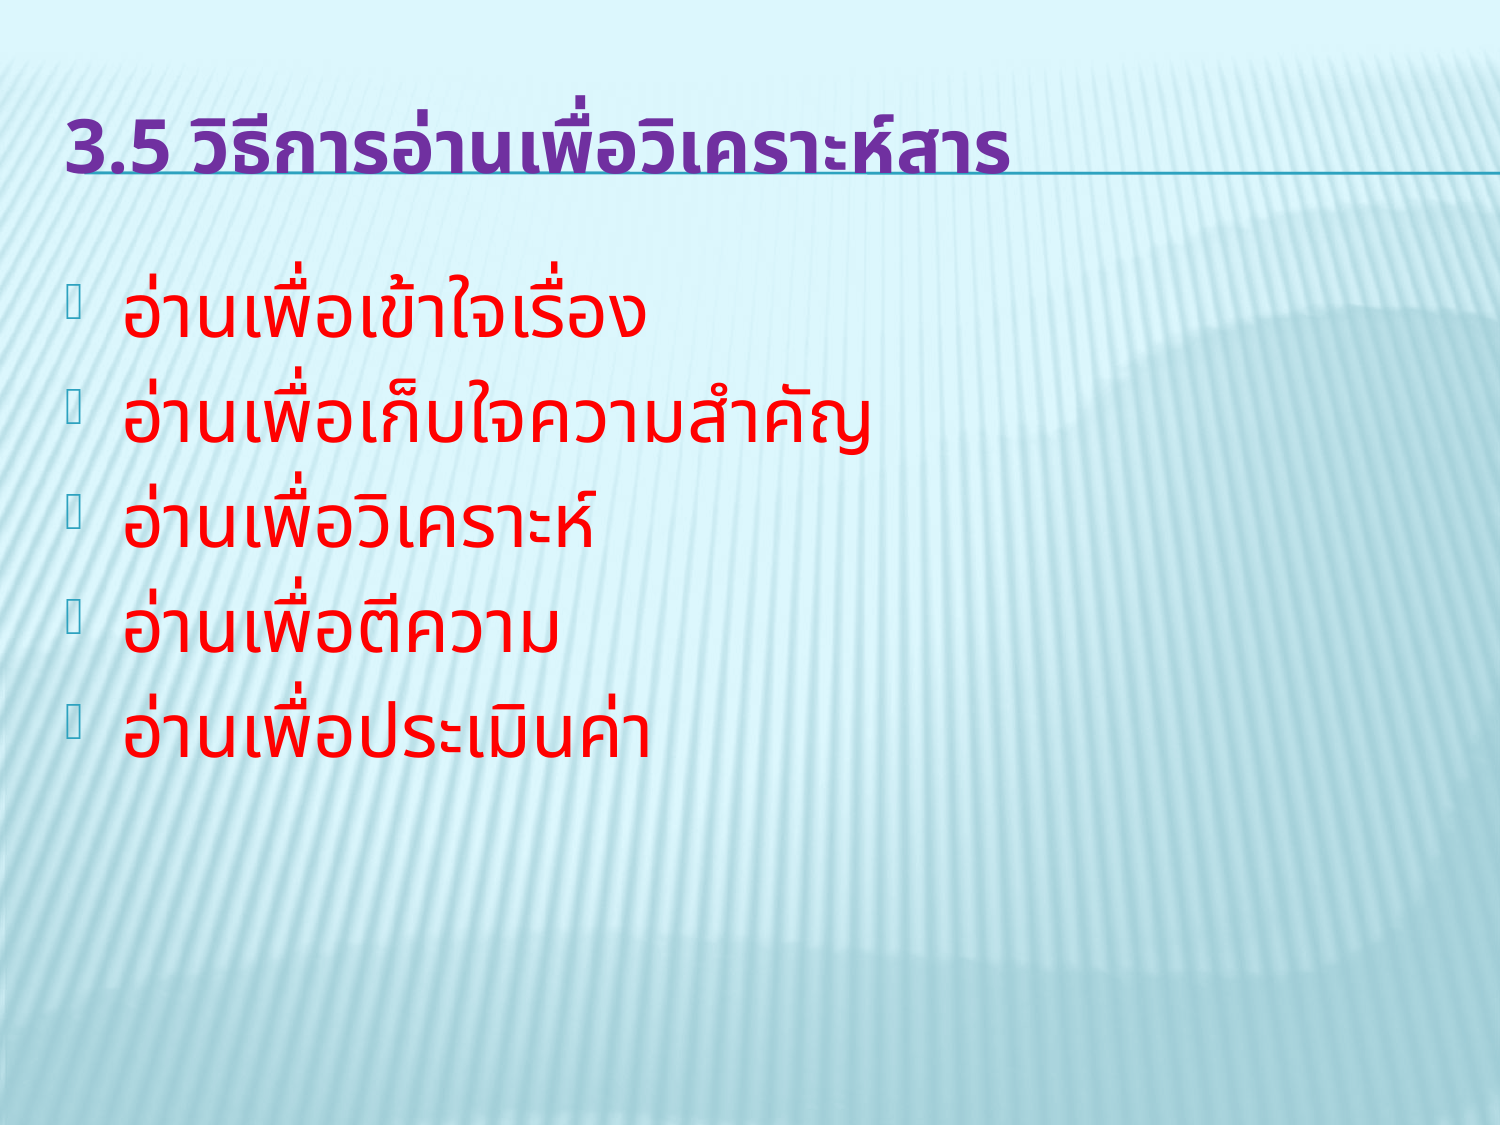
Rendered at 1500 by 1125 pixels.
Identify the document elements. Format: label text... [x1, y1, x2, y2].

list อ่านเพื่อเข้าใจเรื่อง อ่านเพื่อเก็บใจความสำคัญ อ่านเพื่อวิเคราะห์ อ่านเพื่อตีความ อ่านเพื่อประเมินค่า [50, 254, 1475, 998]
title 3.5 วิธีการอ่านเพื่อวิเคราะห์สาร [50, 75, 1475, 213]
